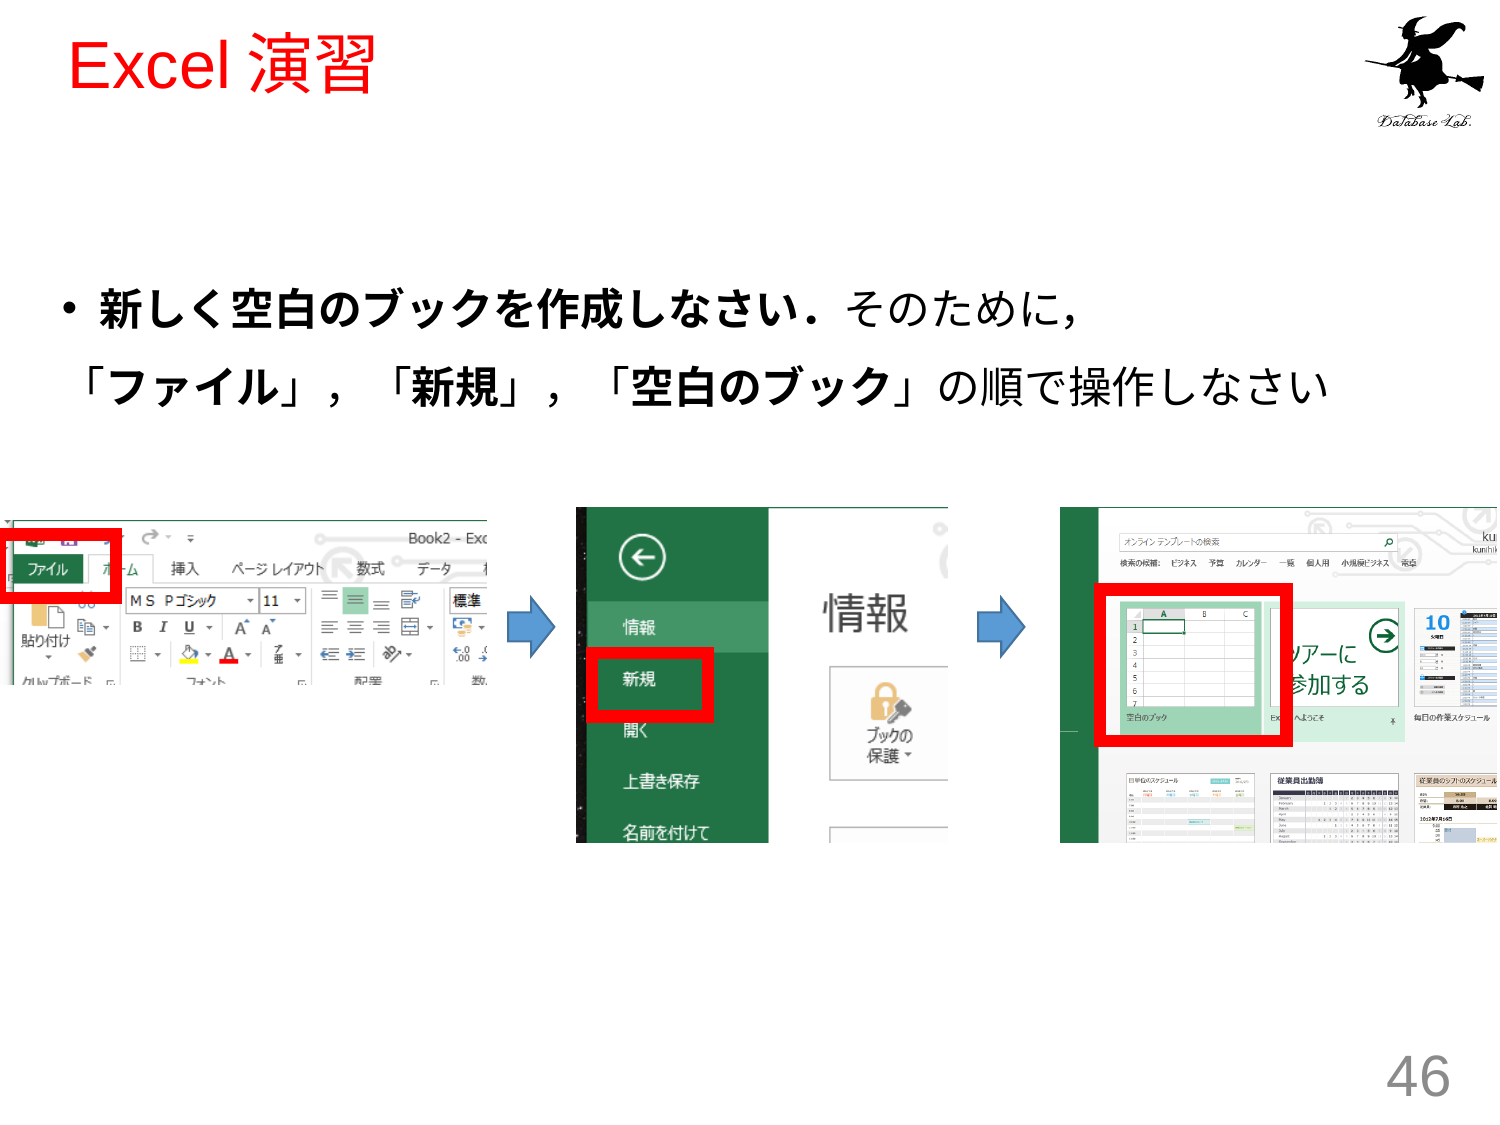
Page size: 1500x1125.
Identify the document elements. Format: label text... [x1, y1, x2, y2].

picture [1362, 14, 1486, 130]
picture [0, 520, 487, 685]
title Excel演習 [52, 28, 1441, 106]
text_box 新しく空白のブックを作成しなさい．そのために， 「ファイル」，「新規」，「空白のブック」の順で操作しなさい [50, 270, 1425, 486]
picture [575, 507, 948, 843]
slide_number 46 [1129, 1042, 1467, 1103]
text_box [977, 594, 1026, 659]
picture [1060, 507, 1497, 843]
text_box [507, 594, 556, 659]
